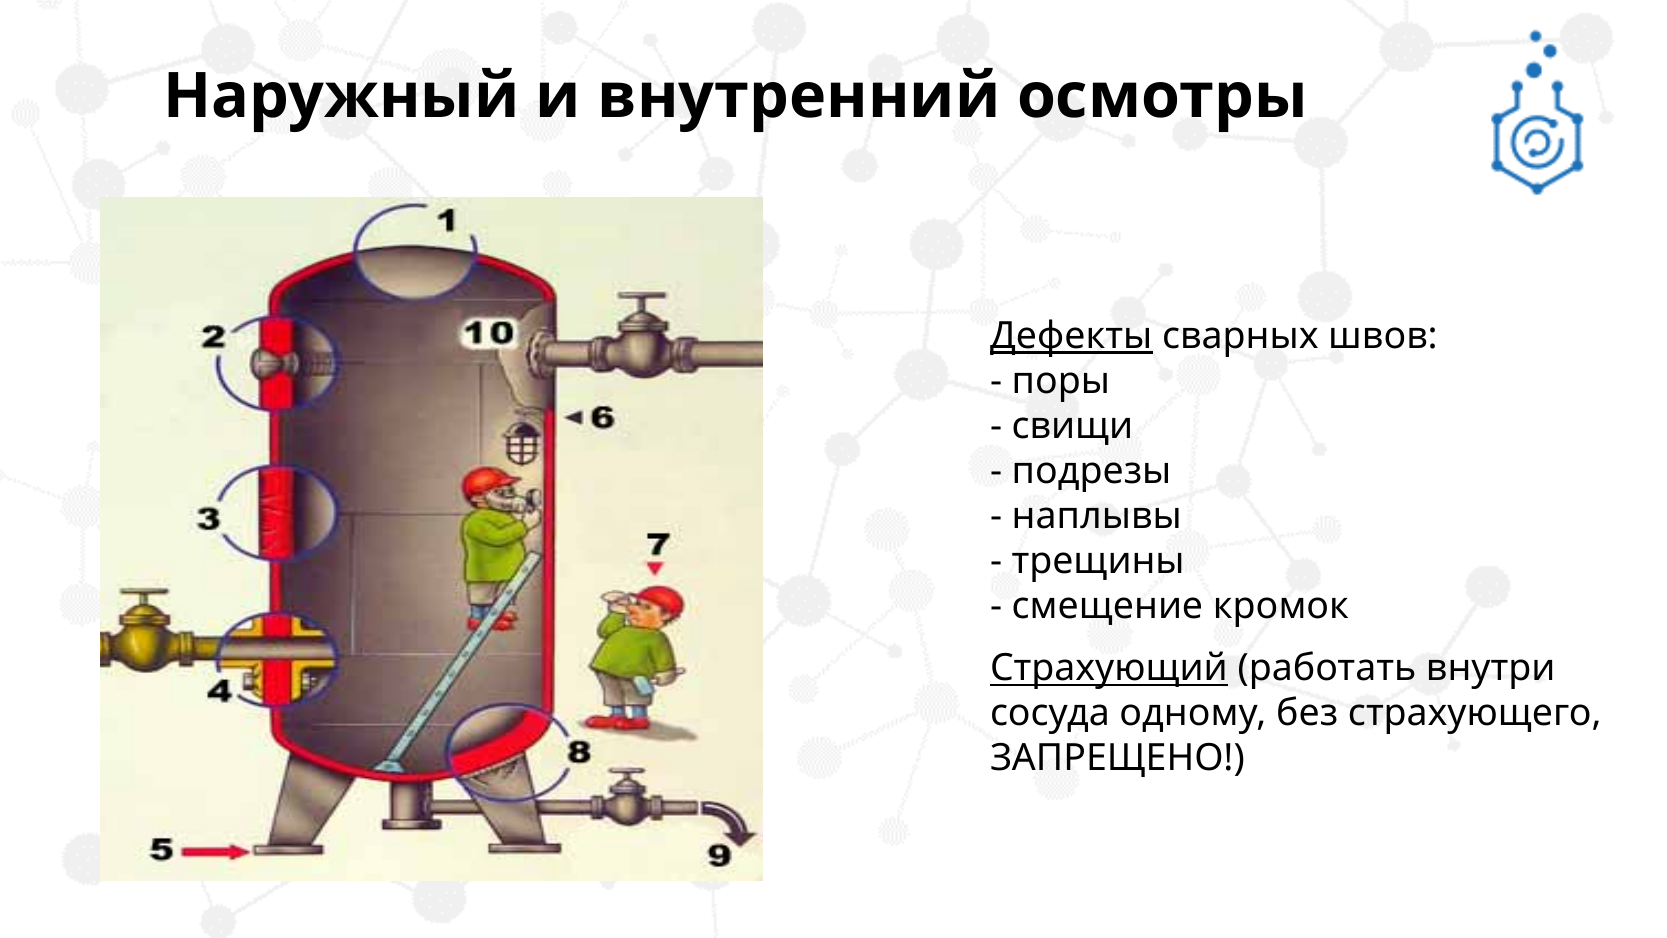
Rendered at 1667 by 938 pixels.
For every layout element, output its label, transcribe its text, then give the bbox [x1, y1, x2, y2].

picture [0, 0, 1667, 938]
title Наружный и внутренний осмотры [148, 31, 1472, 164]
list Дефекты сварных швов: - поры - свищи - подрезы - наплывы - трещины - смещение кромок Страхующий (работать внутри сосуда одному, без страхующего, ЗАПРЕЩЕНО!) [975, 303, 1637, 824]
